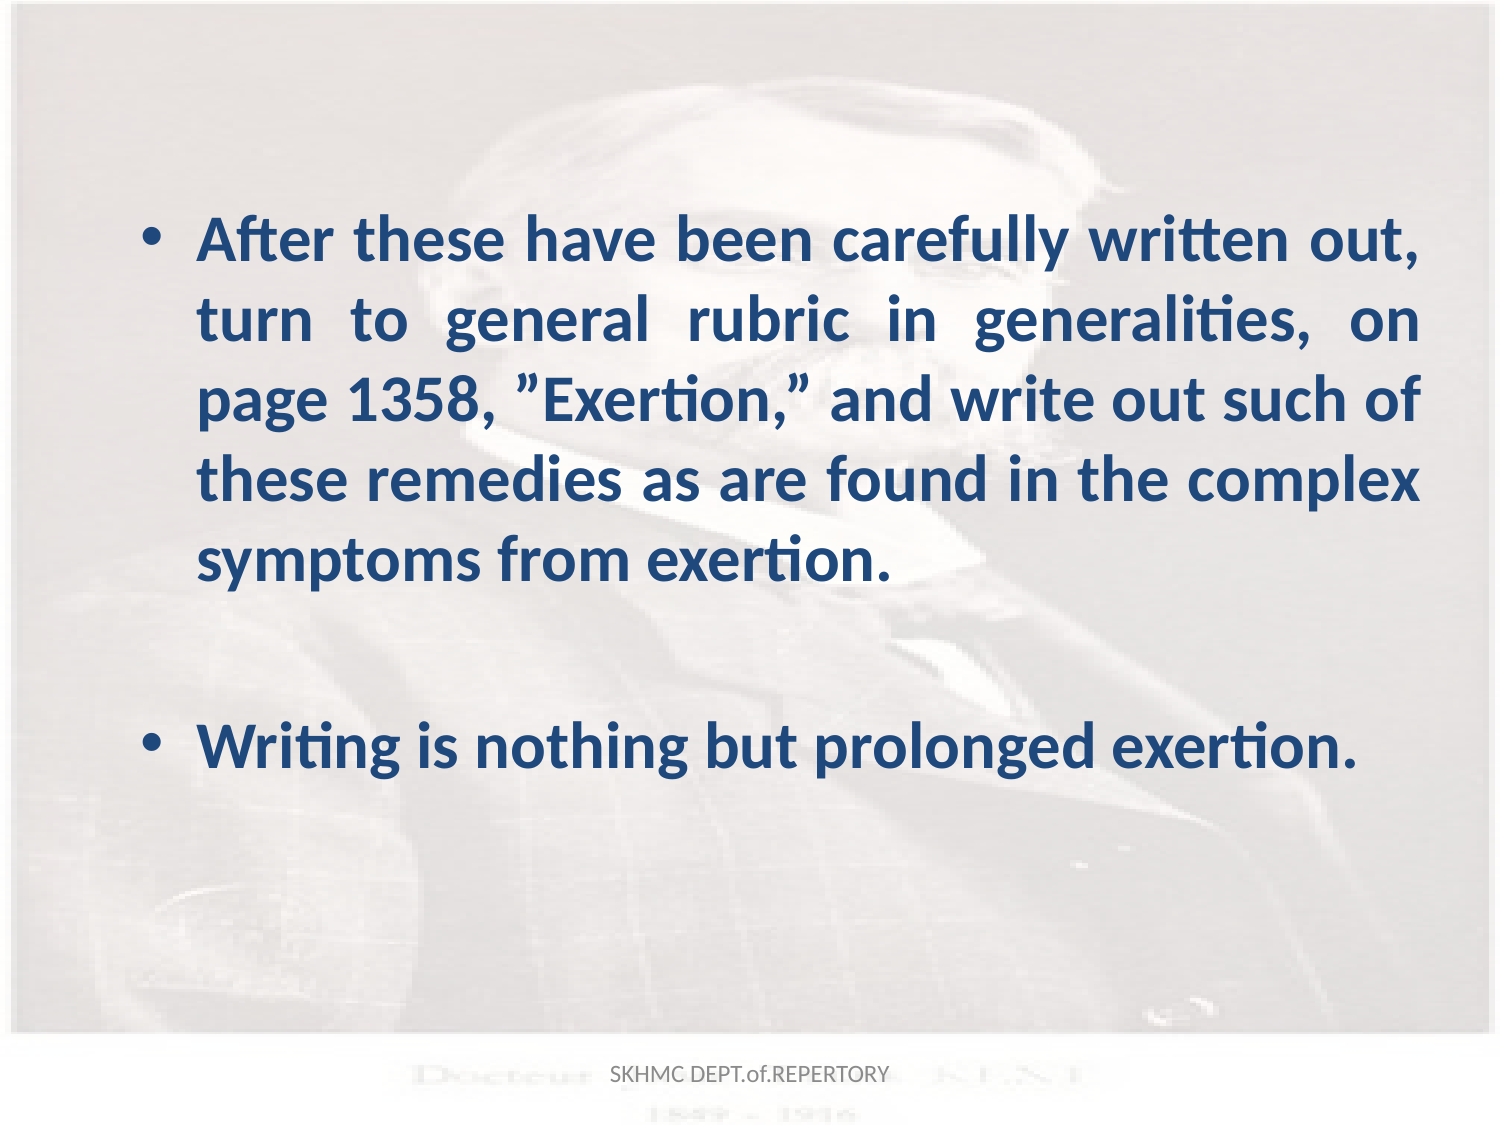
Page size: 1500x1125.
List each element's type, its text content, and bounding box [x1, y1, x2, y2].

footer SKHMC DEPT.of.REPERTORY [512, 1042, 988, 1103]
list After these have been carefully written out, turn to general rubric in generalities, on page 1358, ”Exertion,” and write out such of these remedies as are found in the complex symptoms from exertion. Writing is nothing but prolonged exertion. [125, 187, 1438, 982]
